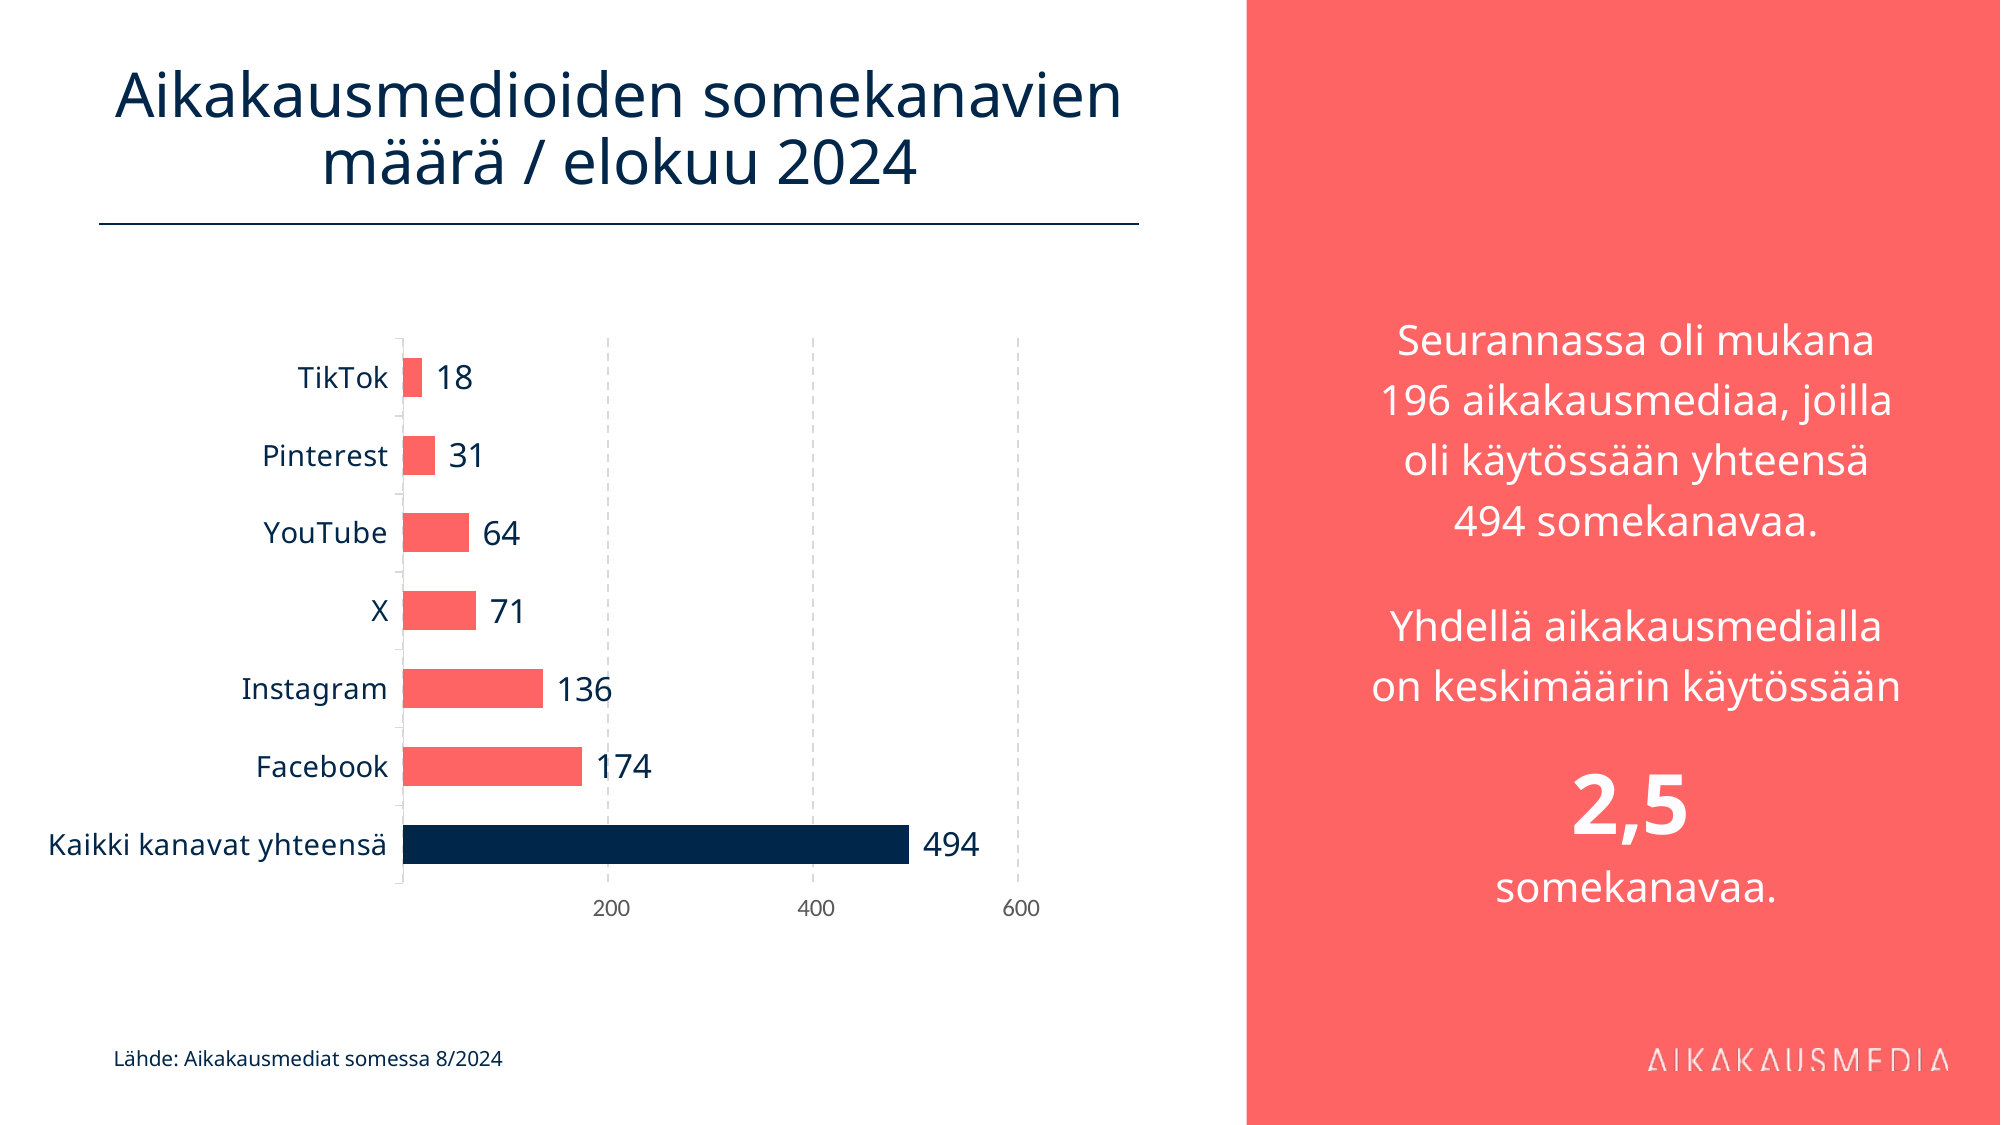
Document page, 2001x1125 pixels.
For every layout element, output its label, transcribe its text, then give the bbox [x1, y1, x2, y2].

title Aikakausmedioiden somekanavien määrä / elokuu 2024 [98, 37, 1142, 225]
list Seurannassa oli mukana 196 aikakausmediaa, joilla oli käytössään yhteensä 494 somekanavaa. Yhdellä aikakausmedialla on keskimäärin käytössään 2,5 somekanavaa. [1355, 224, 1918, 990]
chart [0, 282, 1247, 933]
